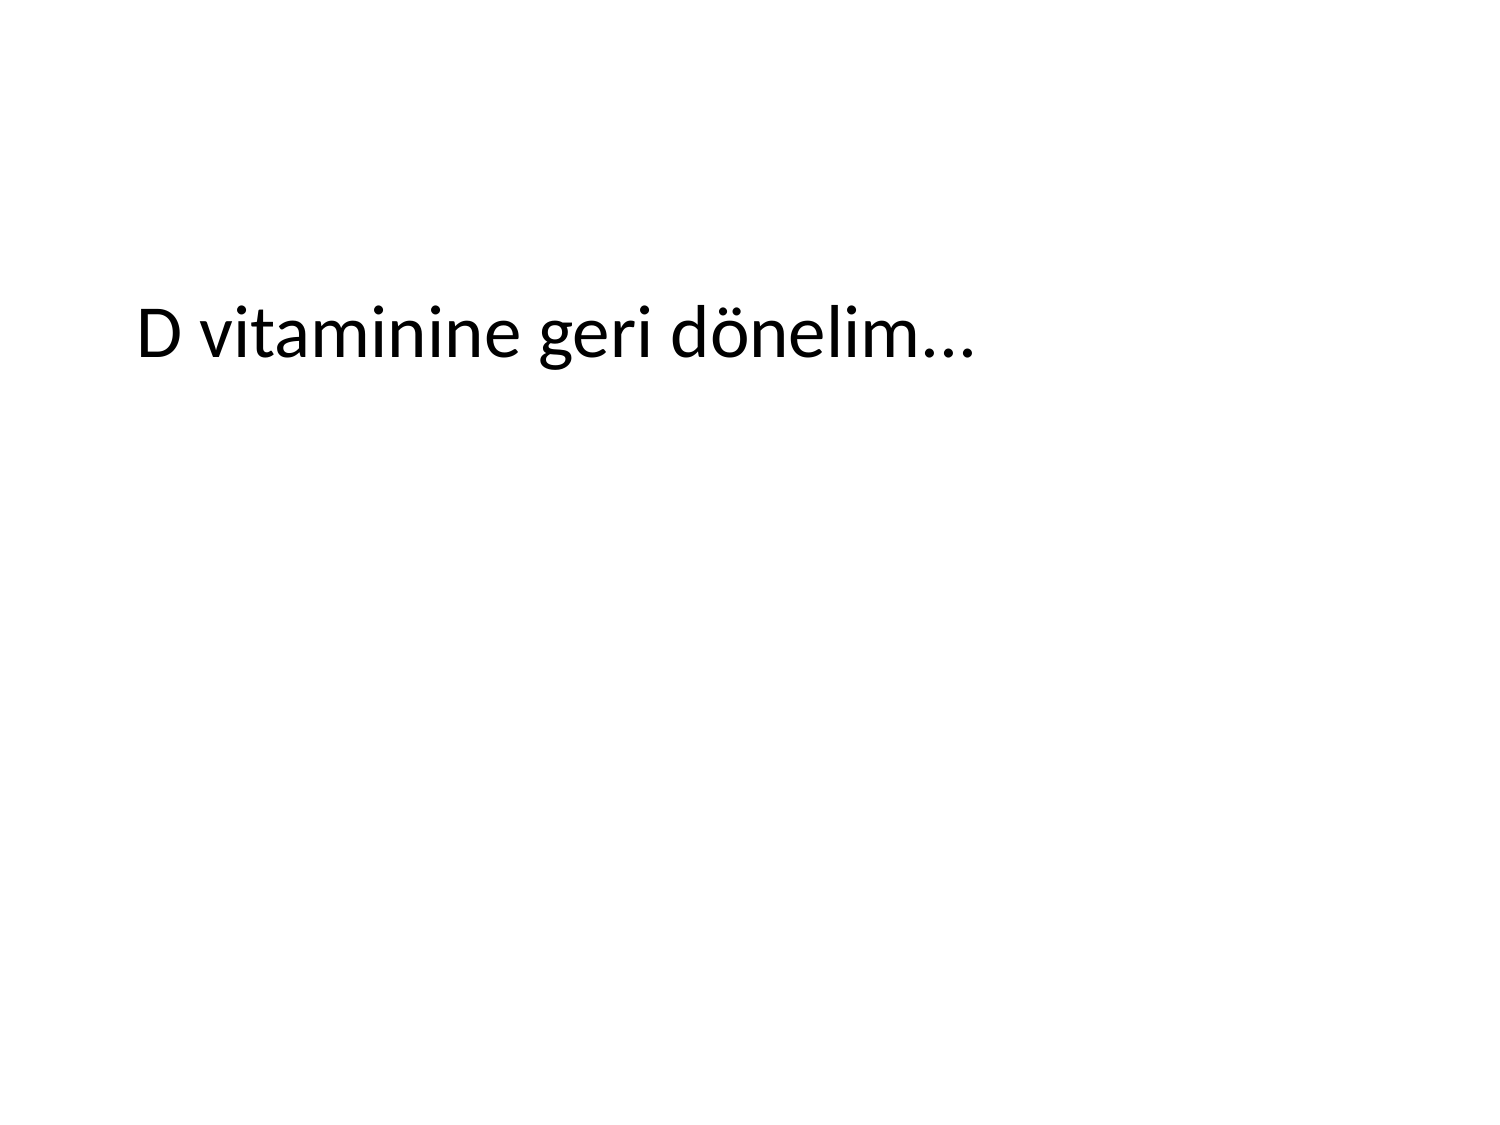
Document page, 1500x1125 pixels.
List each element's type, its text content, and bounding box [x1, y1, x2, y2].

list D vitaminine geri dönelim... [121, 274, 1472, 570]
